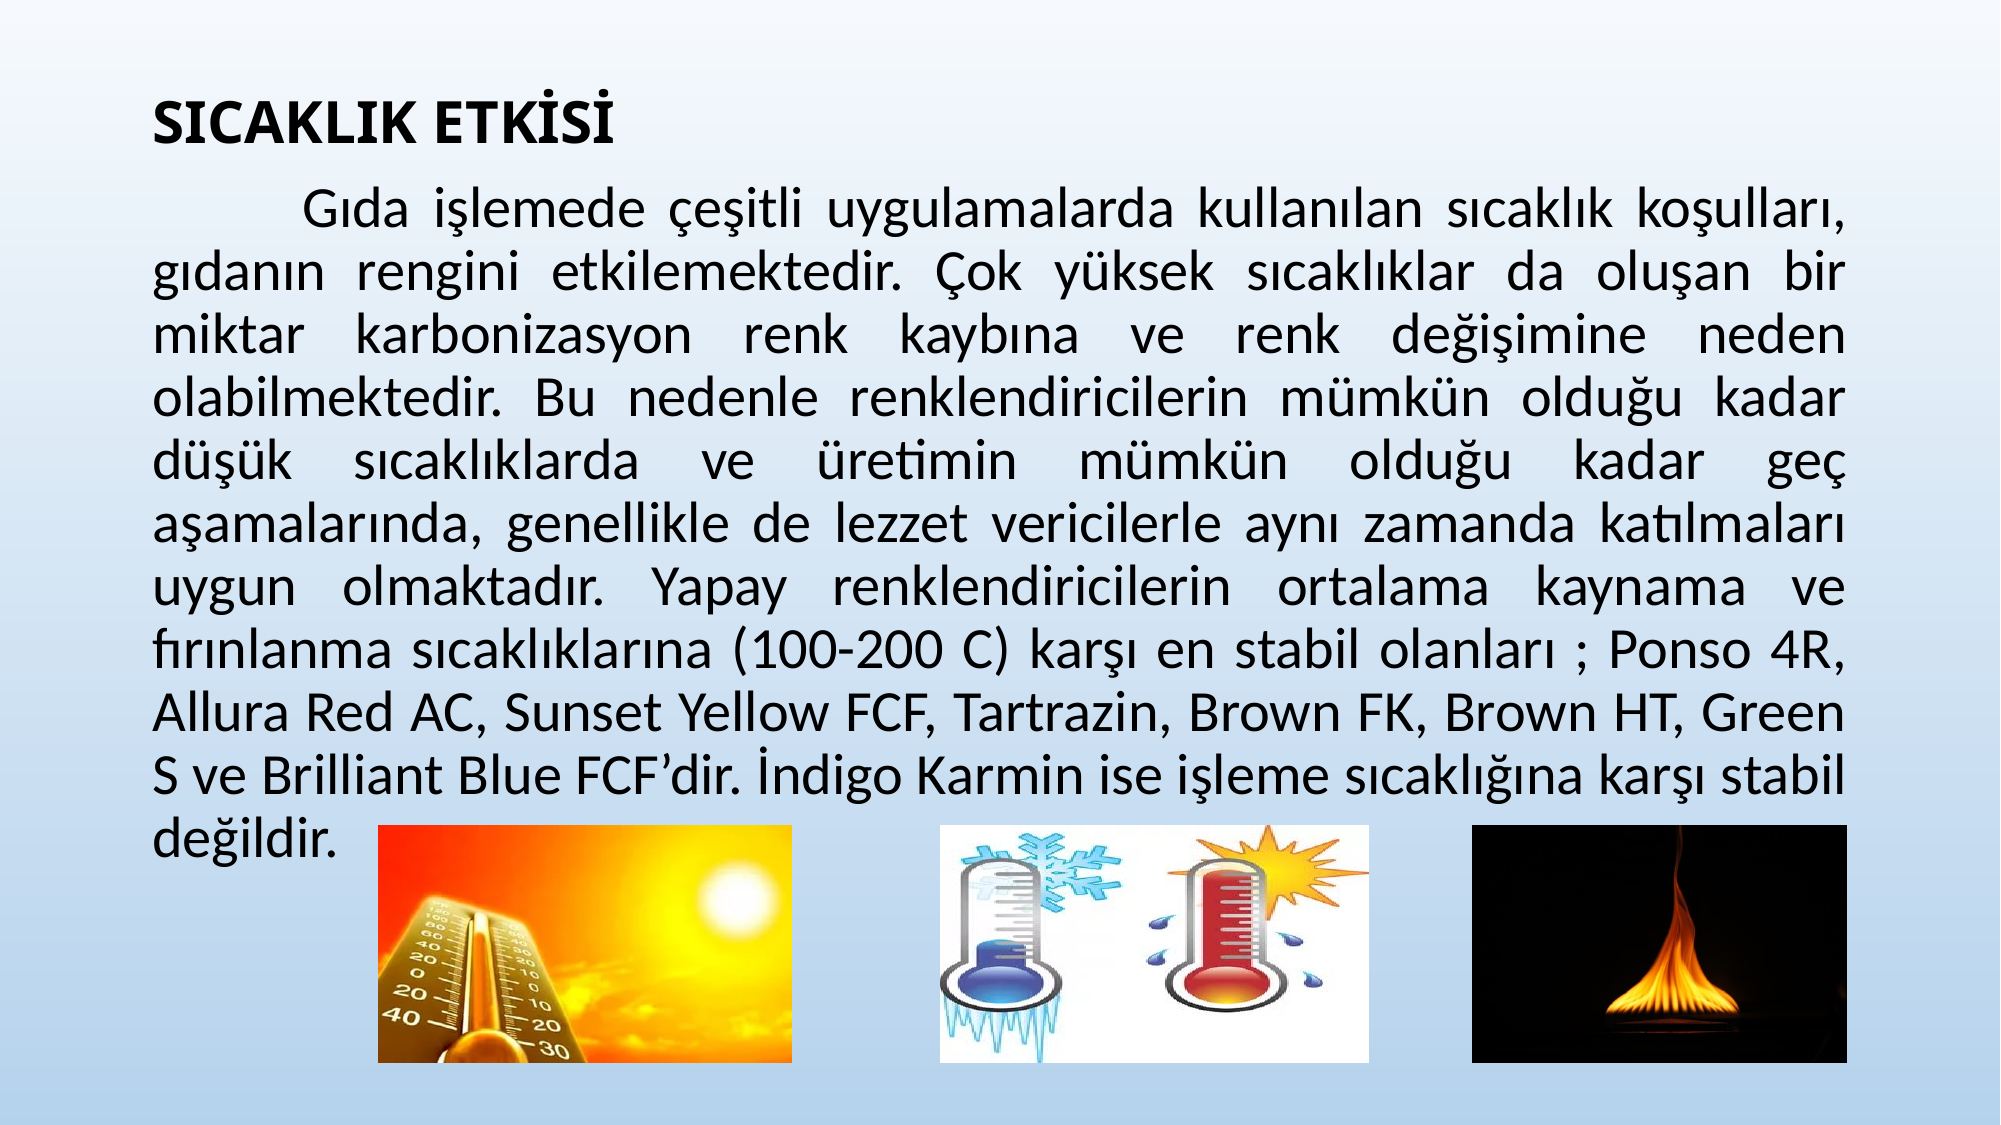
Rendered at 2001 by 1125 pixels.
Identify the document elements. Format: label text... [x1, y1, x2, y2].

picture [378, 825, 792, 1063]
picture [940, 825, 1369, 1063]
list SICAKLIK ETKİSİ Gıda işlemede çeşitli uygulamalarda kullanılan sıcaklık koşulları, gıdanın rengini etkilemektedir. Çok yüksek sıcaklıklar da oluşan bir miktar karbonizasyon renk kaybına ve renk değişimine neden olabilmektedir. Bu nedenle renklendiricilerin mümkün olduğu kadar düşük sıcaklıklarda ve üretimin mümkün olduğu kadar geç aşamalarında, genellikle de lezzet vericilerle aynı zamanda katılmaları uygun olmaktadır. Yapay renklendiricilerin ortalama kaynama ve fırınlanma sıcaklıklarına (100-200 C) karşı en stabil olanları ; Ponso 4R, Allura Red AC, Sunset Yellow FCF, Tartrazin, Brown FK, Brown HT, Green S ve Brilliant Blue FCF’dir. İndigo Karmin ise işleme sıcaklığına karşı stabil değildir. [137, 86, 1863, 1014]
picture [1472, 825, 1847, 1063]
